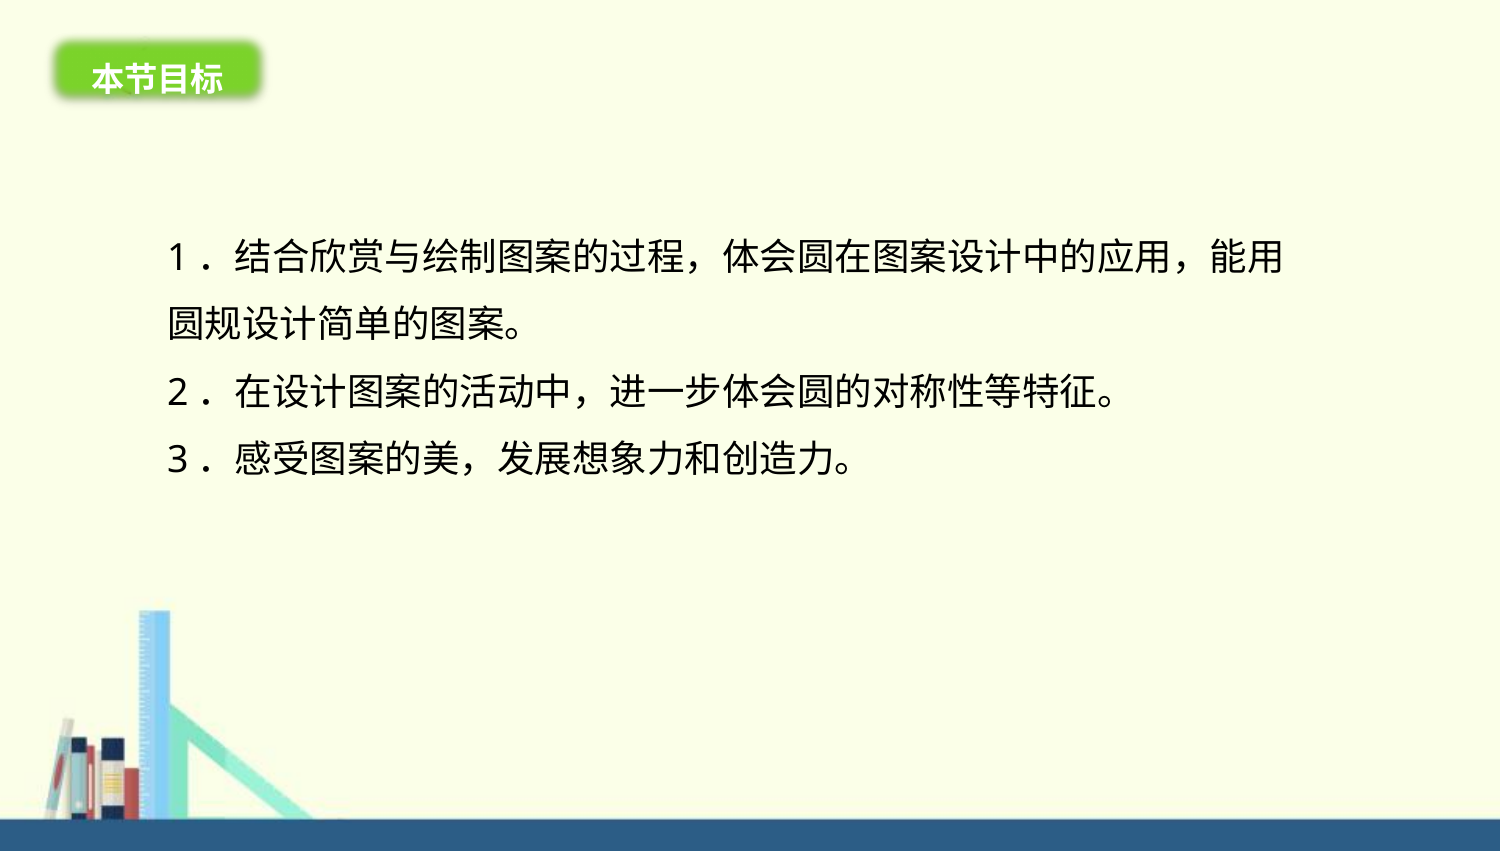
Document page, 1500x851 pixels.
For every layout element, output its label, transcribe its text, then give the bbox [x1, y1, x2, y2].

text_box 1．结合欣赏与绘制图案的过程，体会圆在图案设计中的应用，能用圆规设计简单的图案。 2．在设计图案的活动中，进一步体会圆的对称性等特征。 3．感受图案的美，发展想象力和创造力。 [153, 203, 1324, 275]
picture [0, 0, 1500, 851]
text_box 本节目标 [65, 51, 251, 87]
